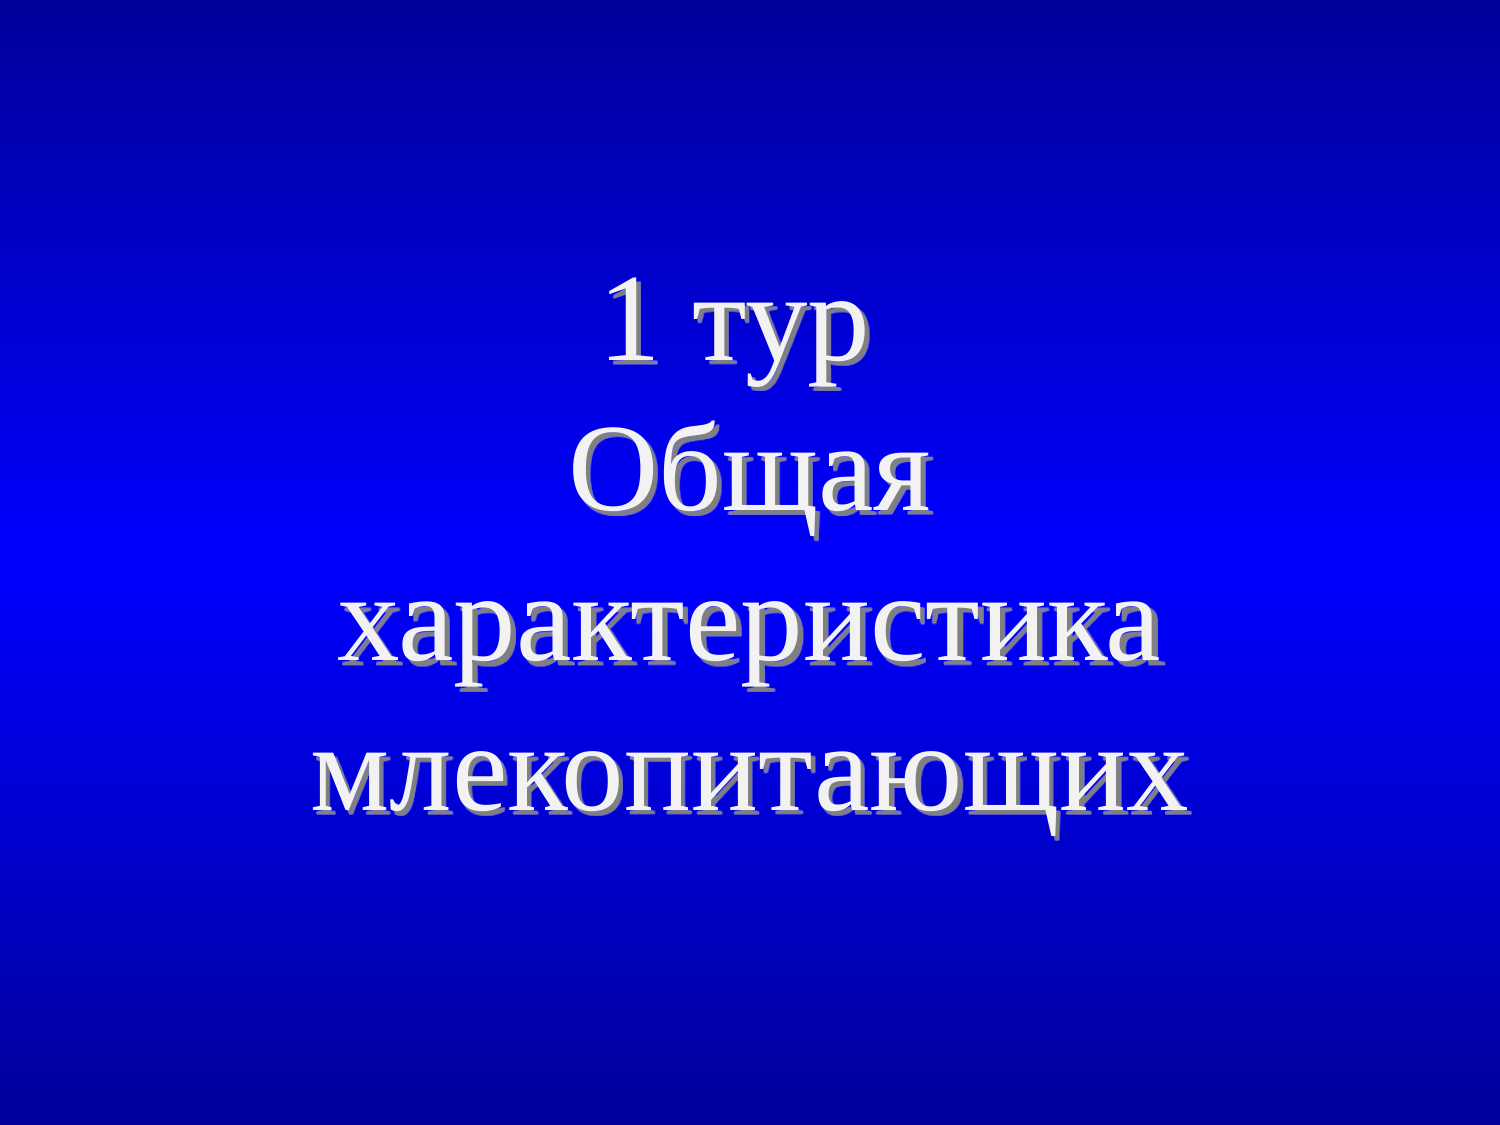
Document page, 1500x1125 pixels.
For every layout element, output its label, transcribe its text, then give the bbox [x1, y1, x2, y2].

text_box 1 тур Общая характеристика млекопитающих [162, 228, 1338, 843]
